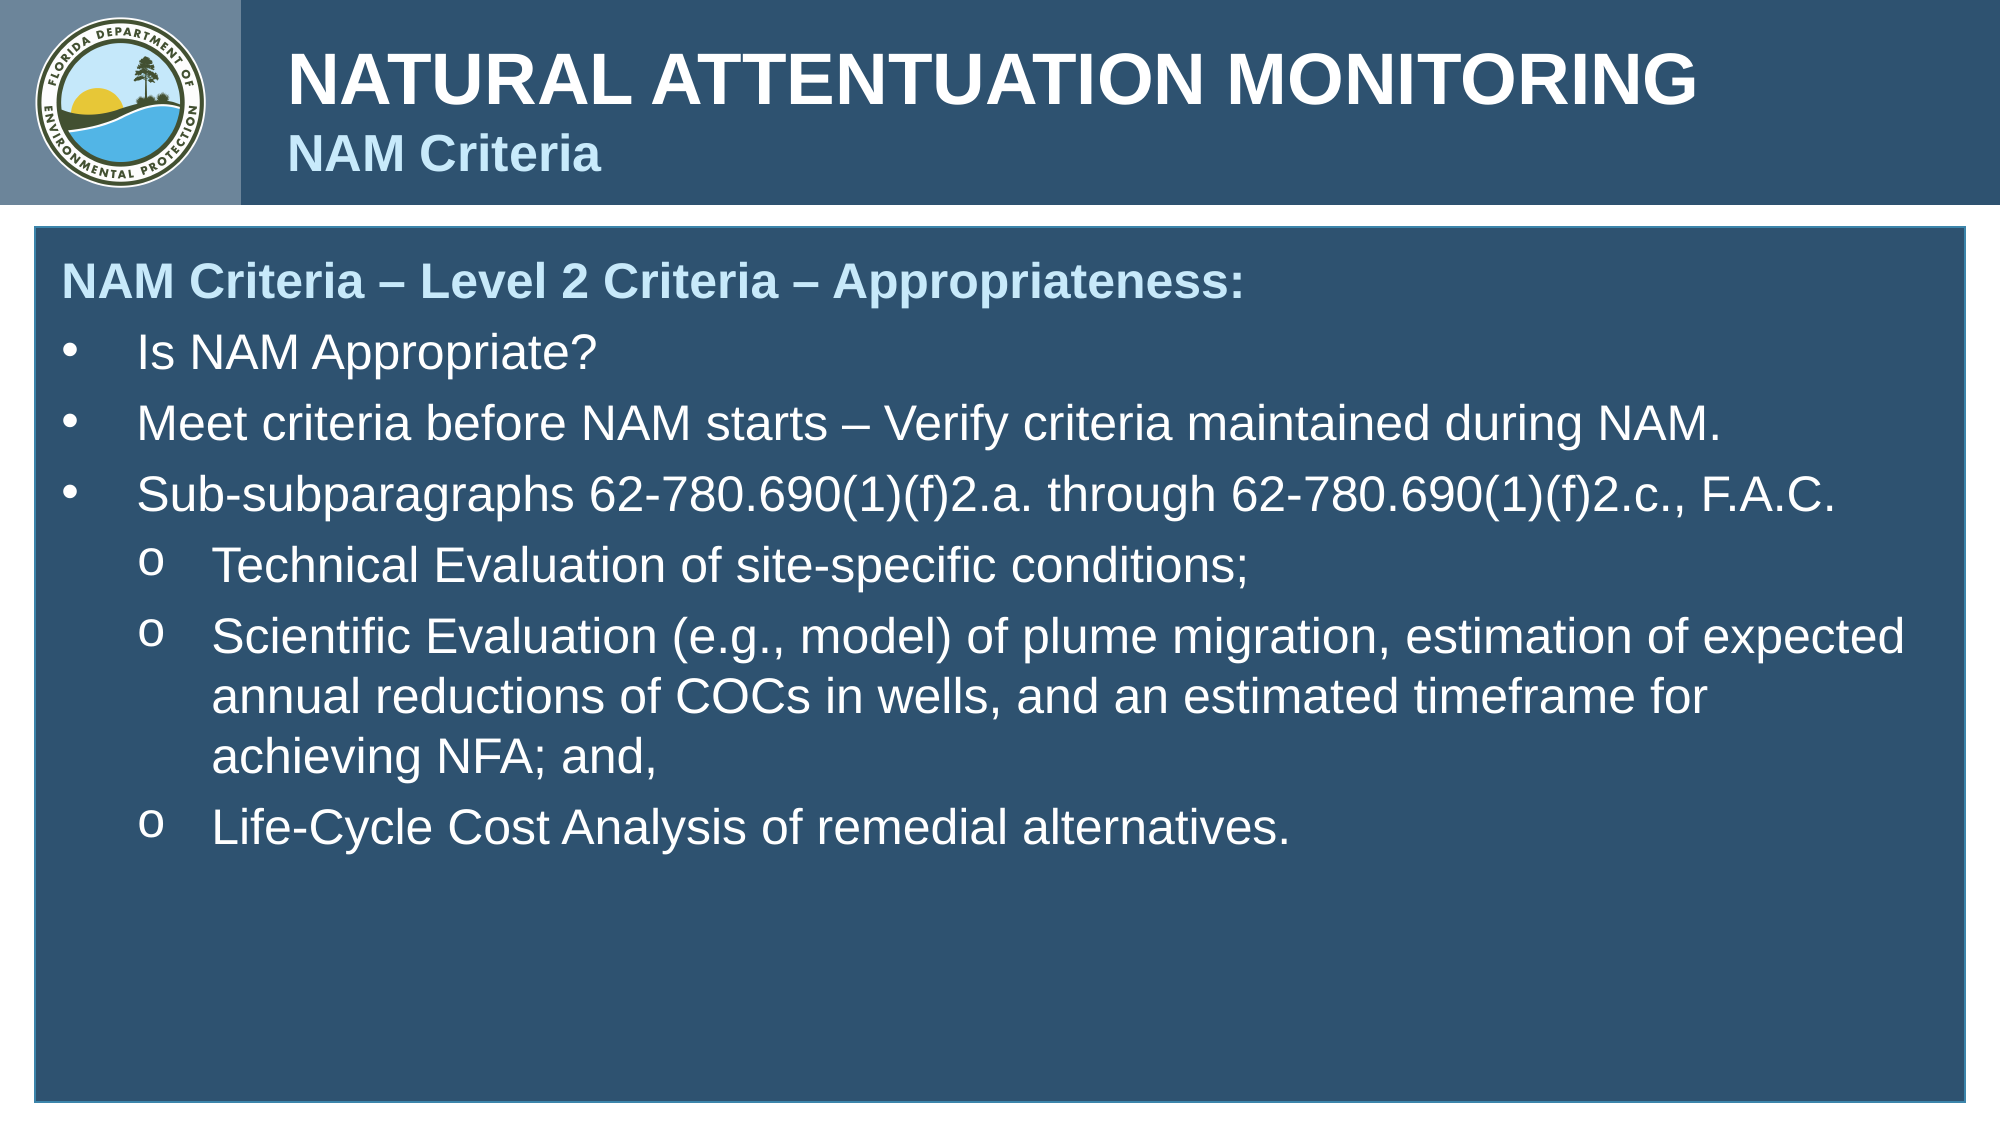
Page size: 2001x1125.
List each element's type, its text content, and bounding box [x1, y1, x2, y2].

title NATURAL ATTENTUATION MONITORING NAM Criteria [272, 49, 1973, 253]
picture [33, 15, 208, 190]
text_box NAM Criteria – Level 2 Criteria – Appropriateness: Is NAM Appropriate? Meet criteria before NAM starts – Verify criteria maintained during NAM. Sub-subparagraphs 62-780.690(1)(f)2.a. through 62-780.690(1)(f)2.c., F.A.C. Technical Evaluation of site-specific conditions; Scientific Evaluation (e.g., model) of plume migration, estimation of expected annual reductions of COCs in wells, and an estimated timeframe for achieving NFA; and, Life-Cycle Cost Analysis of remedial alternatives. [46, 240, 1934, 923]
